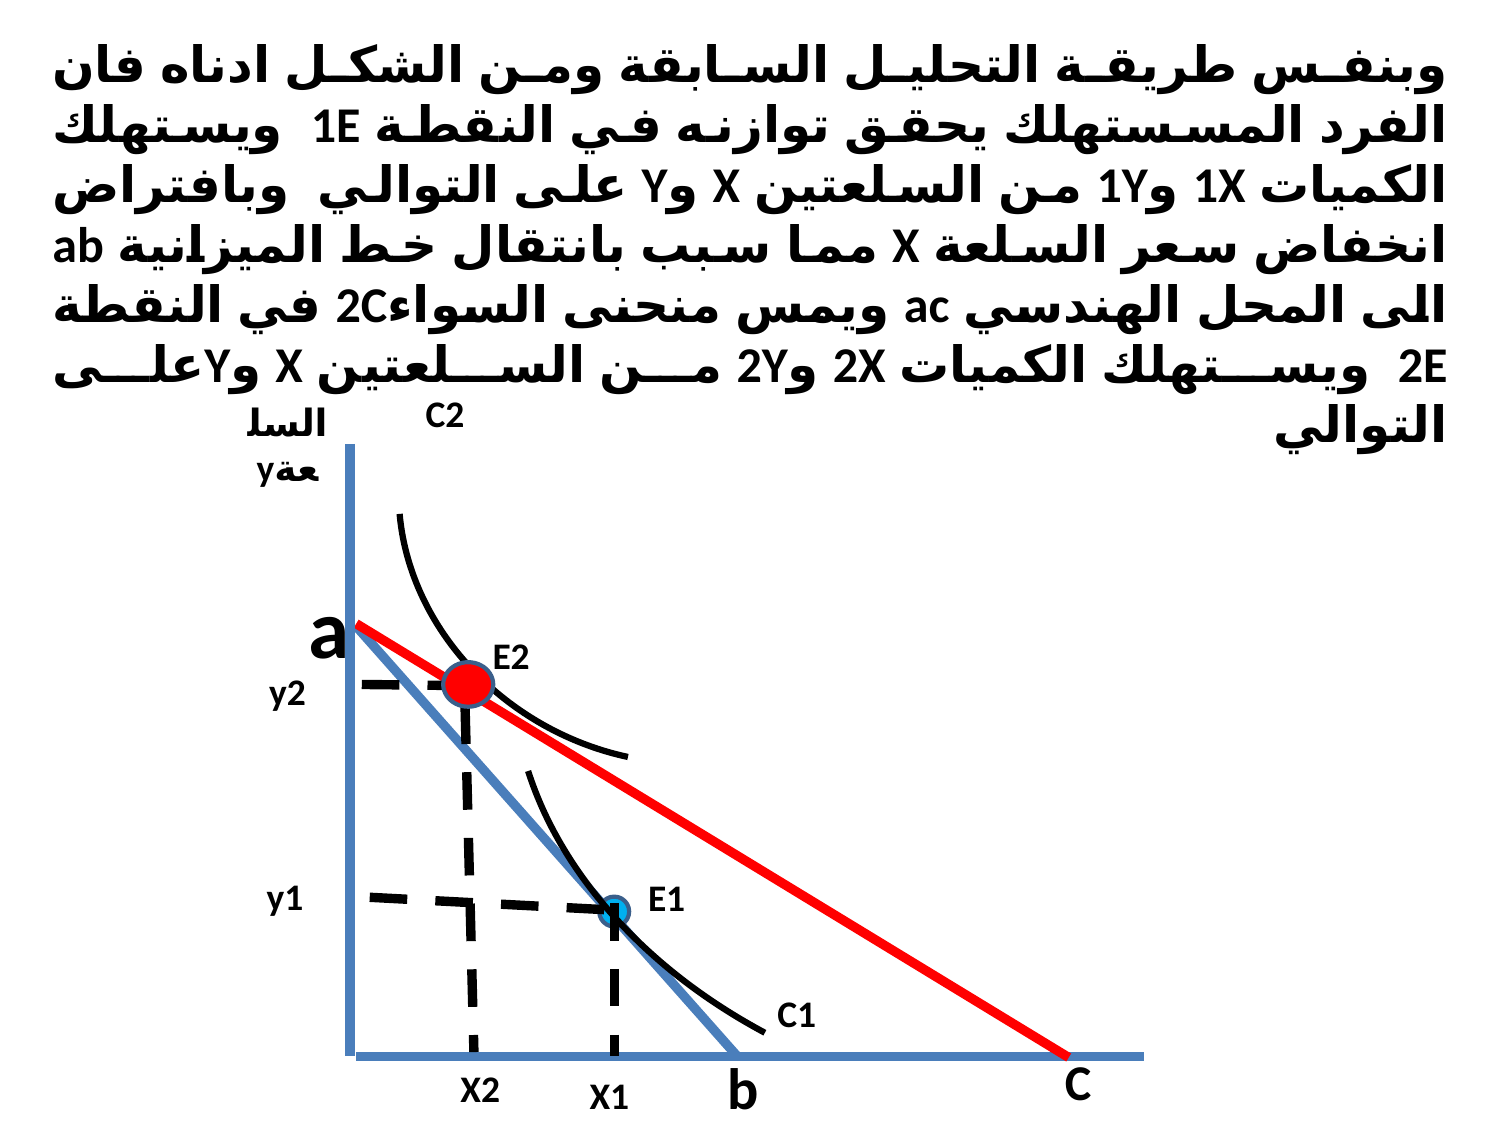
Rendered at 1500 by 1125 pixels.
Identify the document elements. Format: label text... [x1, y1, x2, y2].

text_box X1 [546, 1068, 672, 1124]
text_box X2 [417, 1068, 543, 1118]
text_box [356, 623, 1069, 1058]
text_box C2 [410, 382, 486, 443]
text_box السلعةy [225, 391, 350, 496]
text_box a [293, 568, 332, 683]
text_box y1 [222, 865, 345, 926]
text_box y2 [225, 660, 345, 721]
text_box b [712, 1067, 750, 1125]
text_box وبنفس طريقة التحليل السابقة ومن الشكل ادناه فان الفرد المسستهلك يحقق توازنه في النقطة 1E ويستهلك الكميات 1X و1Y من السلعتين X وY على التوالي وبافتراض انخفاض سعر السلعة X مما سبب بانتقال خط الميزانية ab الى المحل الهندسي ac ويمس منحنى السواء2C في النقطة 2E ويستهلك الكميات 2X و2Y من السلعتين X وYعلى التوالي [37, 24, 1463, 460]
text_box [464, 706, 475, 1053]
text_box C [1073, 1043, 1088, 1055]
text_box C [1050, 1065, 1088, 1119]
text_box [398, 513, 661, 622]
